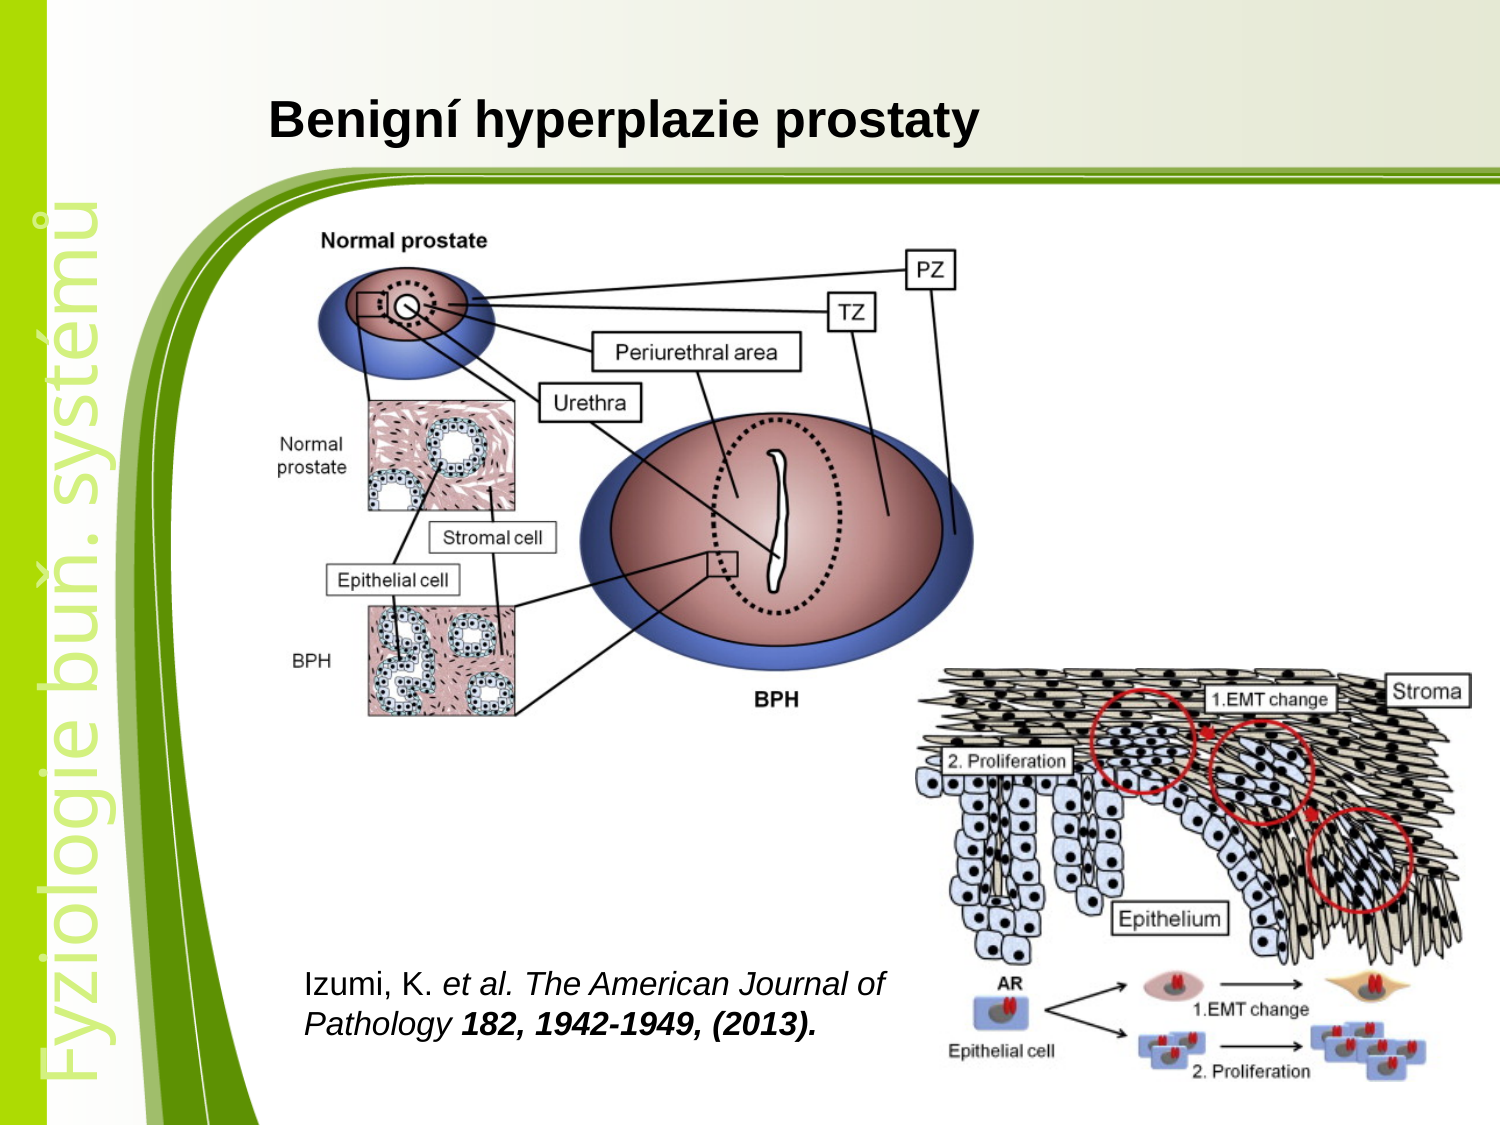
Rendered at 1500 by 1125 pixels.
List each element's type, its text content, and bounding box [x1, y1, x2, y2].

title Benigní hyperplazie prostaty [253, 65, 1425, 168]
picture [0, 0, 1500, 1125]
text_box Izumi, K. et al. The American Journal of Pathology 182, 1942-1949, (2013). [288, 954, 910, 1049]
